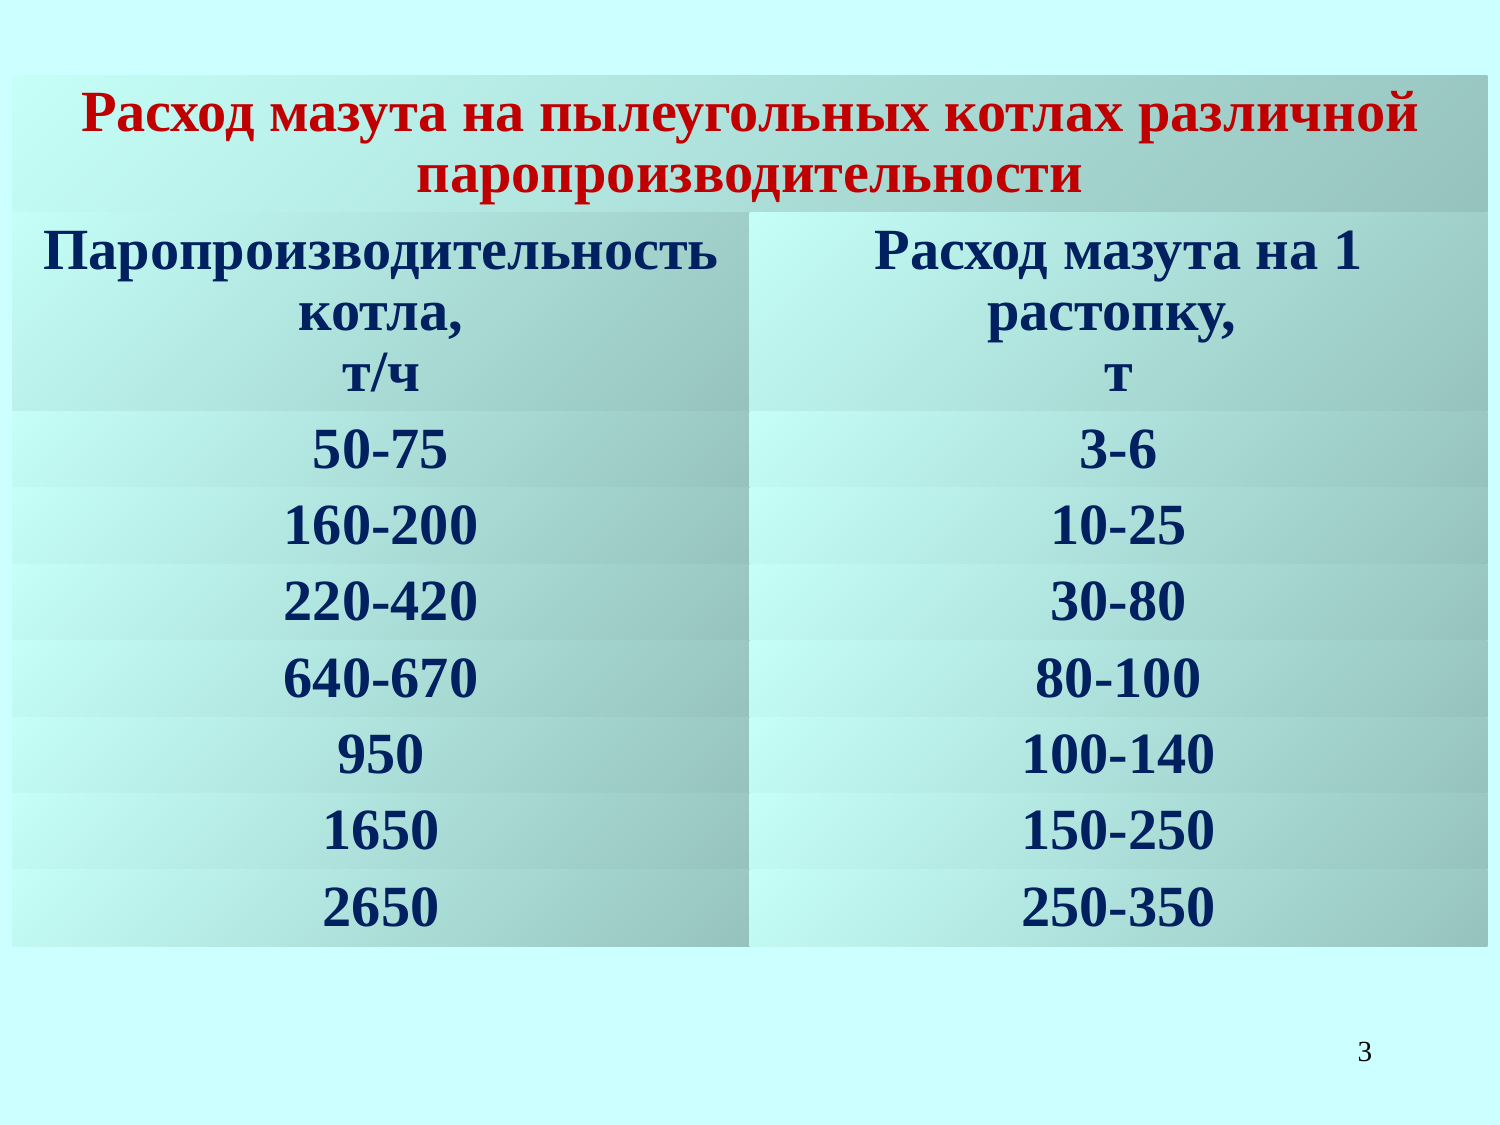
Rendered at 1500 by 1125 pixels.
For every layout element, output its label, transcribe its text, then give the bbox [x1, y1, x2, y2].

table_cell 250-350 [750, 870, 1487, 946]
table_cell 1650 [13, 793, 750, 870]
table_cell 640-670 [13, 641, 750, 717]
table_cell 950 [13, 717, 750, 793]
table_cell 2650 [13, 870, 750, 946]
slide_number 3 [1074, 1024, 1388, 1100]
table_cell Расход мазута на 1 растопку, т [750, 213, 1487, 412]
table_cell 50-75 [13, 412, 750, 488]
table_cell 30-80 [750, 564, 1487, 641]
table_cell Паропроизводительность котла, т/ч [13, 213, 750, 412]
table_cell 150-250 [750, 793, 1487, 870]
table_header Расход мазута на пылеугольных котлах различной паропроизводительности [13, 75, 1487, 213]
table_cell 3-6 [750, 412, 1487, 488]
table_cell 220-420 [13, 564, 750, 641]
table_cell 160-200 [13, 488, 750, 564]
table_cell 10-25 [750, 488, 1487, 564]
table_cell 80-100 [750, 641, 1487, 717]
table_cell 100-140 [750, 717, 1487, 793]
